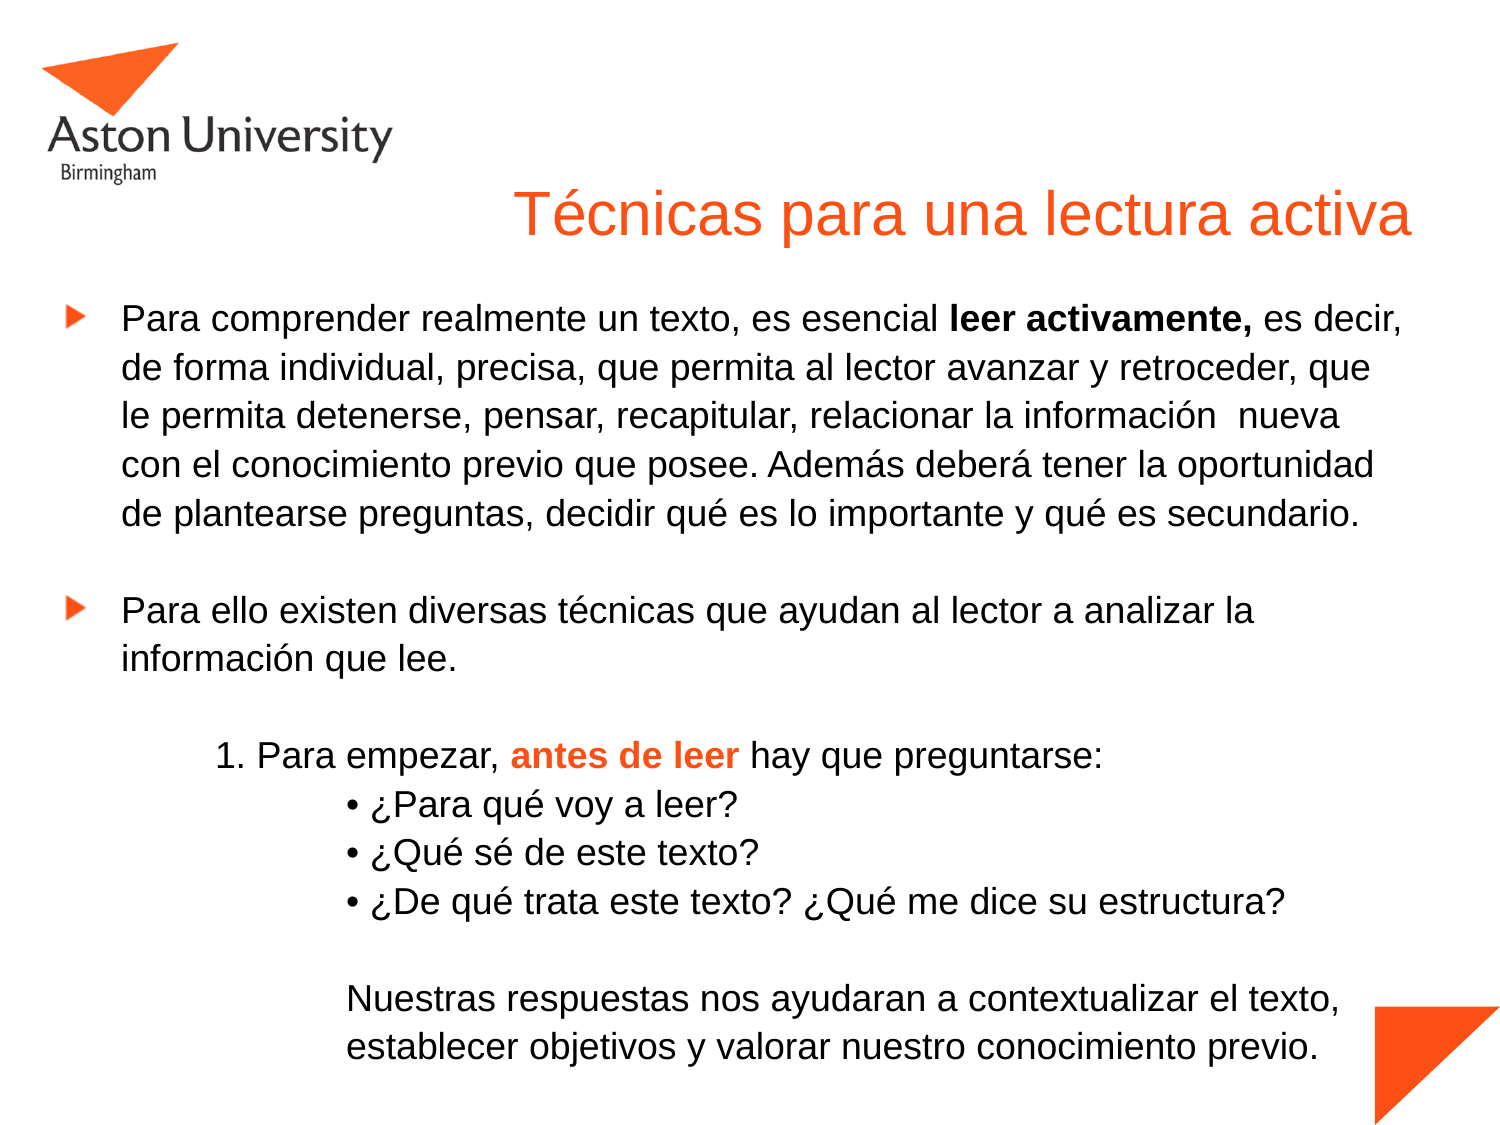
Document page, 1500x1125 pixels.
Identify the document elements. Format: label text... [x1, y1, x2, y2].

picture [64, 303, 92, 330]
picture [39, 41, 394, 186]
list Para comprender realmente un texto, es esencial leer activamente, es decir, de forma individual, precisa, que permita al lector avanzar y retroceder, que le permita detenerse, pensar, recapitular, relacionar la información nueva con el conocimiento previo que posee. Además deberá tener la oportunidad de plantearse preguntas, decidir qué es lo importante y qué es secundario. Para ello existen diversas técnicas que ayudan al lector a analizar la información que lee. 1. Para empezar, antes de leer hay que preguntarse: • ¿Para qué voy a leer? • ¿Qué sé de este texto? • ¿De qué trata este texto? ¿Qué me dice su estructura? Nuestras respuestas nos ayudaran a contextualizar el texto, establecer objetivos y valorar nuestro conocimiento previo. [64, 290, 1410, 951]
picture [64, 594, 92, 622]
title Técnicas para una lectura activa [513, 172, 1459, 257]
